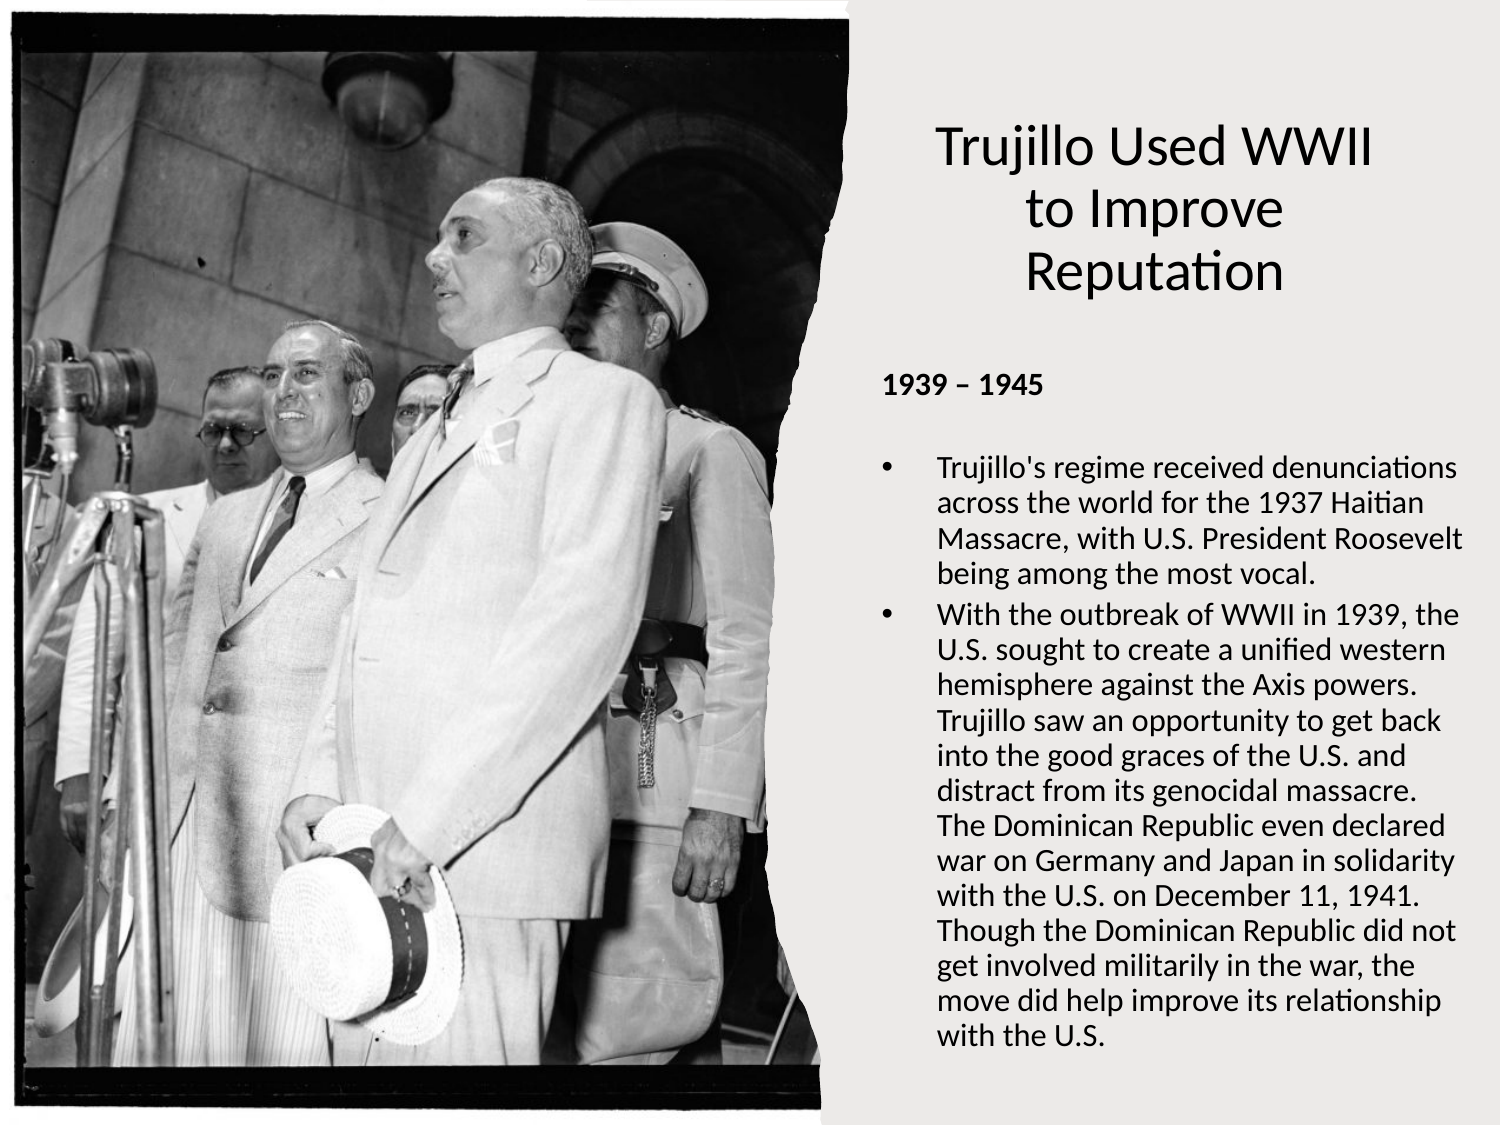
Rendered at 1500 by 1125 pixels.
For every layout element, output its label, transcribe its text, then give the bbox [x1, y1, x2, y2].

title Trujillo Used WWII to Improve Reputation [900, 99, 1410, 319]
list 1939 – 1945 Trujillo's regime received denunciations across the world for the 1937 Haitian Massacre, with U.S. President Roosevelt being among the most vocal. With the outbreak of WWII in 1939, the U.S. sought to create a unified western hemisphere against the Axis powers. Trujillo saw an opportunity to get back into the good graces of the U.S. and distract from its genocidal massacre. The Dominican Republic even declared war on Germany and Japan in solidarity with the U.S. on December 11, 1941. Though the Dominican Republic did not get involved militarily in the war, the move did help improve its relationship with the U.S. [866, 360, 1483, 1084]
picture [0, 0, 850, 1125]
text_box [851, 0, 1500, 1125]
